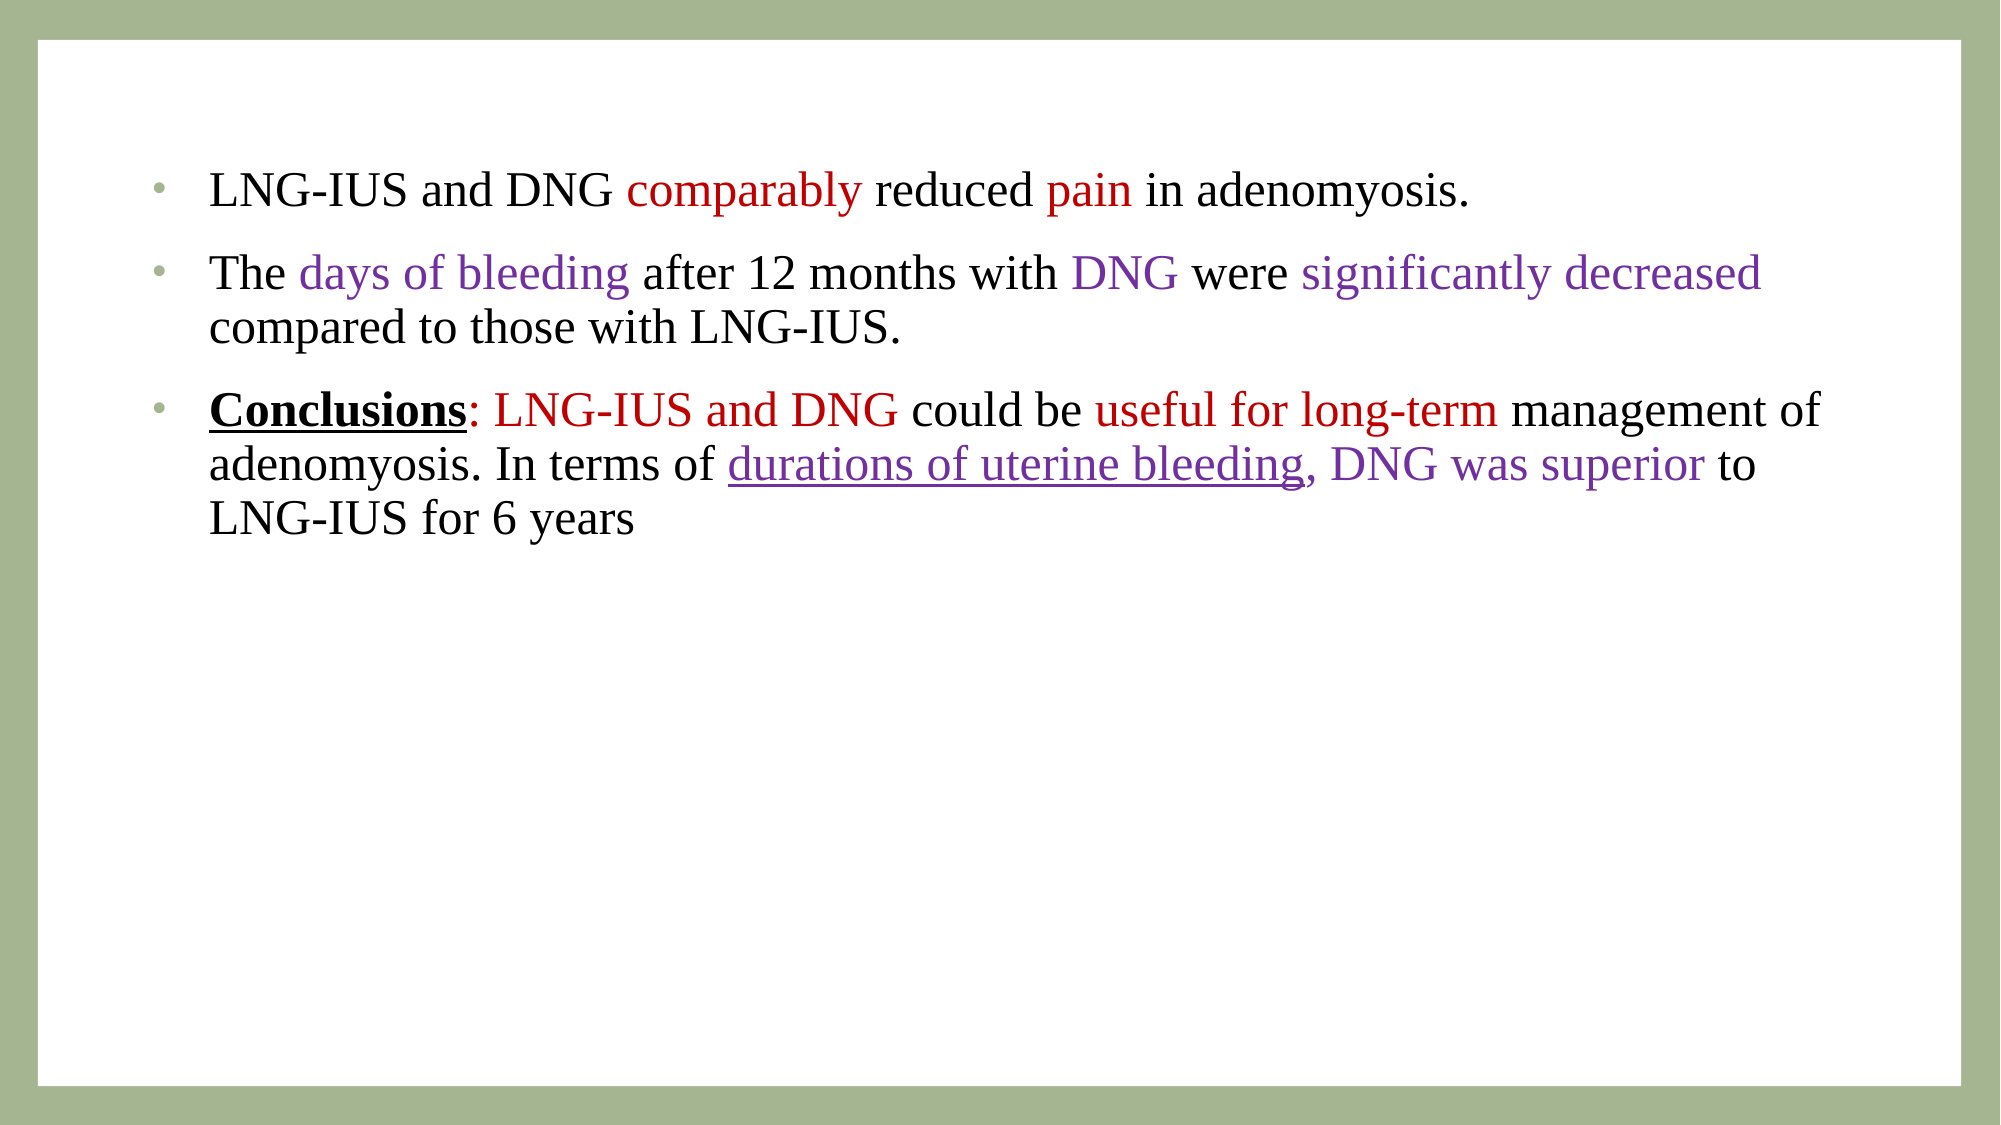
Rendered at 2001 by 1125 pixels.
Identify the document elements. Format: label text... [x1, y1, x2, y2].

list LNG-IUS and DNG comparably reduced pain in adenomyosis. The days of bleeding after 12 months with DNG were significantly decreased compared to those with LNG-IUS. Conclusions: LNG-IUS and DNG could be useful for long-term management of adenomyosis. In terms of durations of uterine bleeding, DNG was superior to LNG-IUS for 6 years [137, 155, 1863, 1101]
